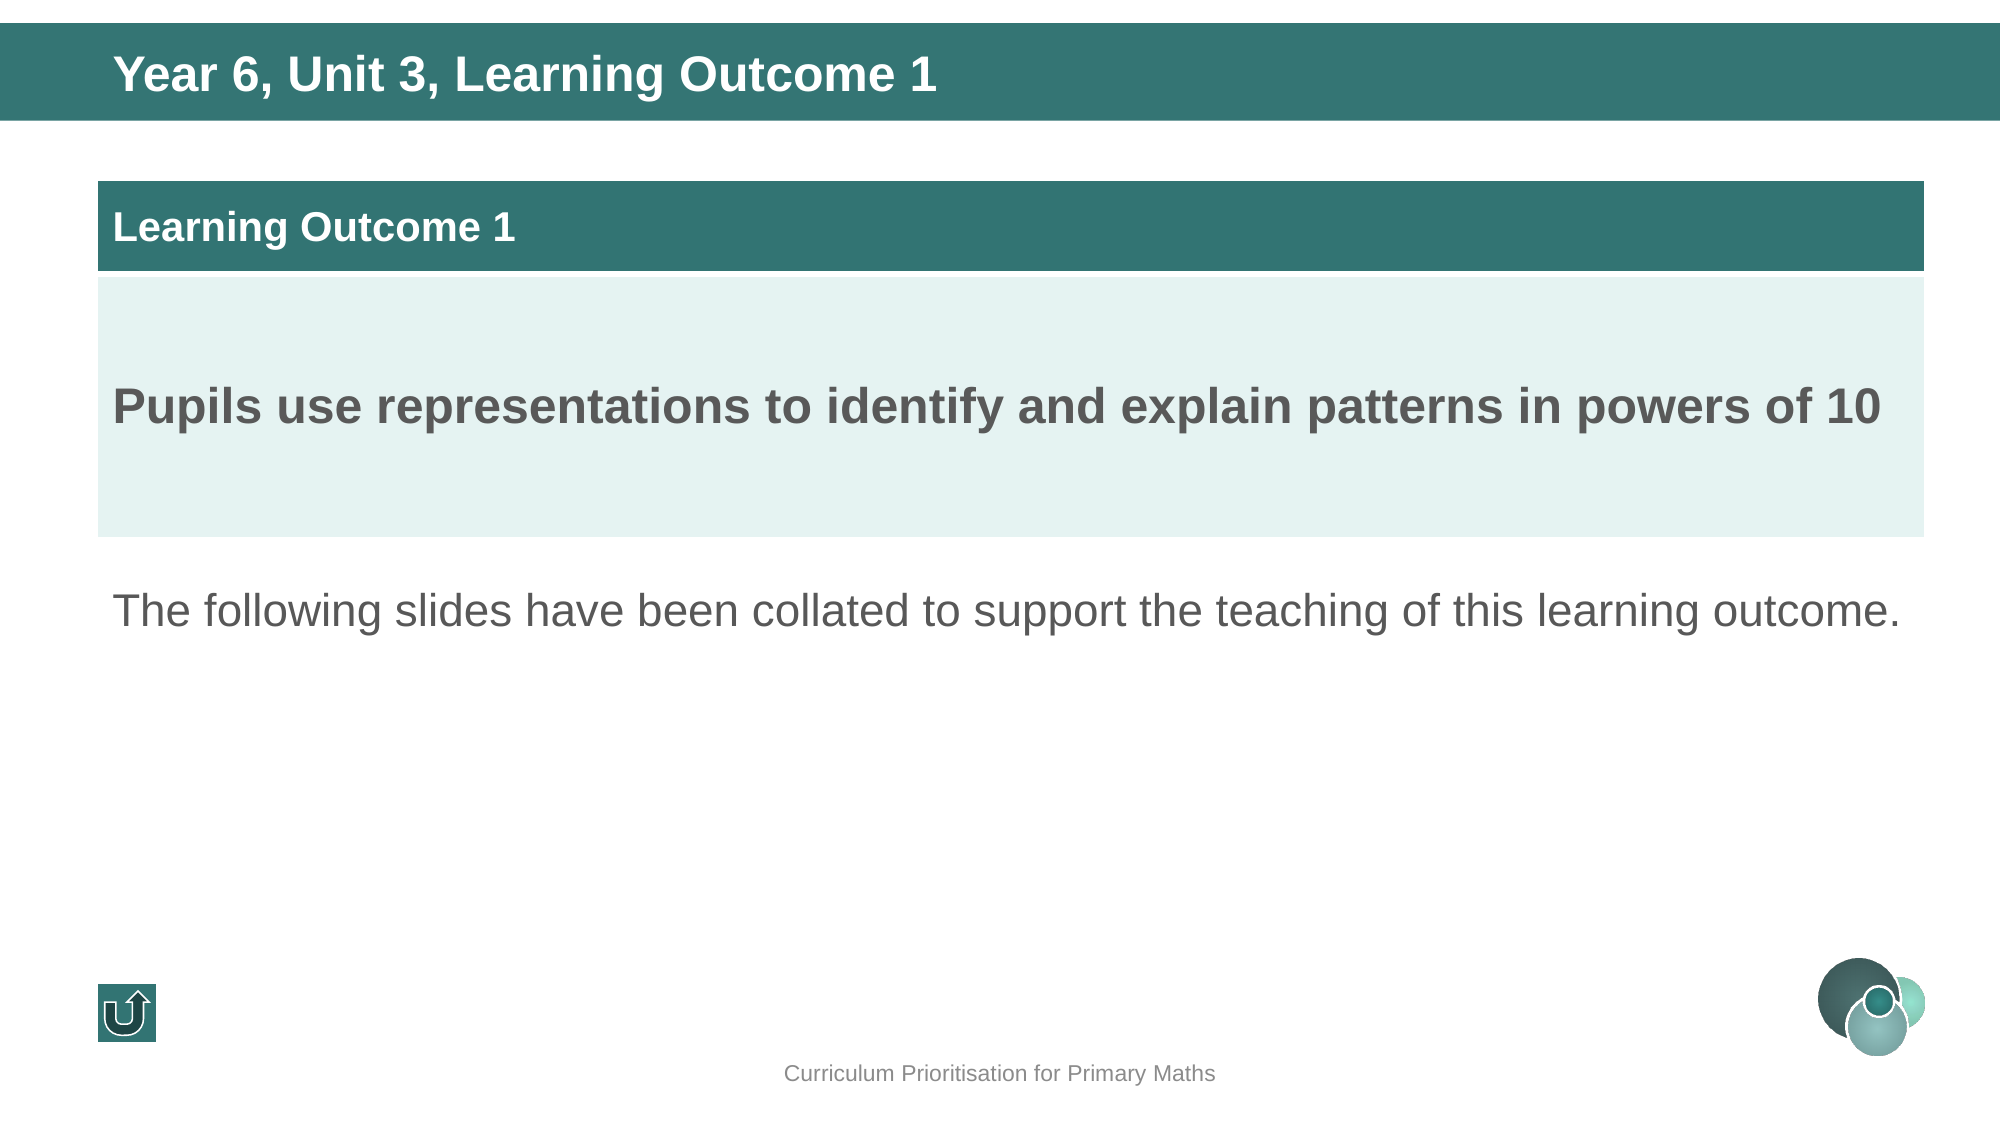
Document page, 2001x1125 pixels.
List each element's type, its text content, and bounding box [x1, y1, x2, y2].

picture [1818, 958, 1925, 1042]
text_box Year 6, Unit 3, Learning Outcome 1 [97, 40, 1945, 111]
text_box [96, 983, 157, 1044]
table_cell Pupils use representations to identify and explain patterns in powers of 10 [98, 277, 1924, 537]
footer Curriculum Prioritisation for Primary Maths [0, 1042, 2000, 1103]
table_header Learning Outcome 1 [98, 181, 1924, 271]
text_box The following slides have been collated to support the teaching of this learning outcome. [97, 562, 1925, 677]
